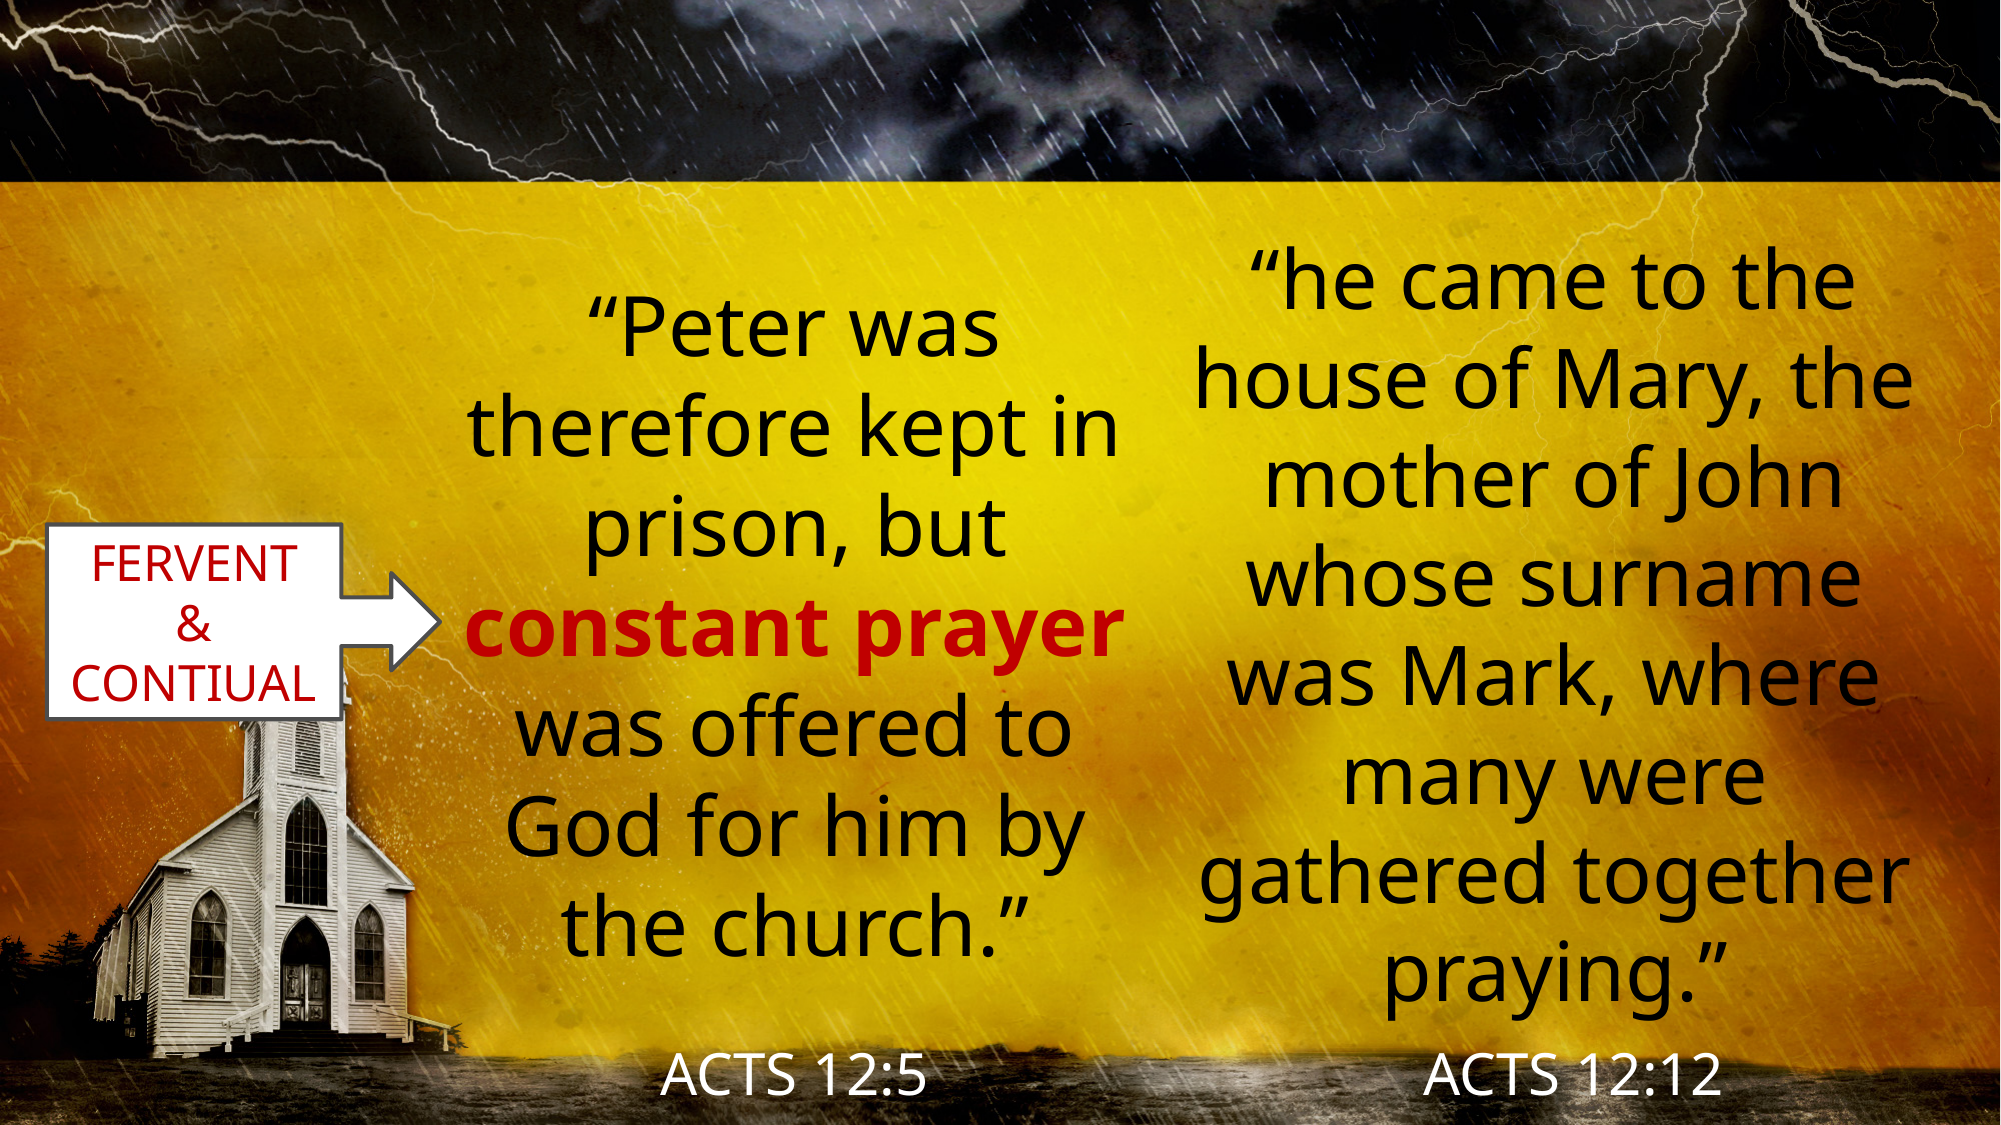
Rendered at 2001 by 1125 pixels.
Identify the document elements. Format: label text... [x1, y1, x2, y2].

text_box ACTS 12:12 [1408, 1029, 1740, 1115]
text_box “he came to the house of Mary, the mother of John whose surname was Mark, where many were gathered together praying.” [1153, 216, 1957, 1030]
list “Peter was therefore kept in prison, but constant prayer was offered to God for him by the church.” [440, 216, 1150, 1030]
text_box ACTS 12:5 [646, 1029, 944, 1115]
text_box FERVENT & CONTIUAL [44, 522, 443, 722]
picture [0, 0, 2001, 1125]
